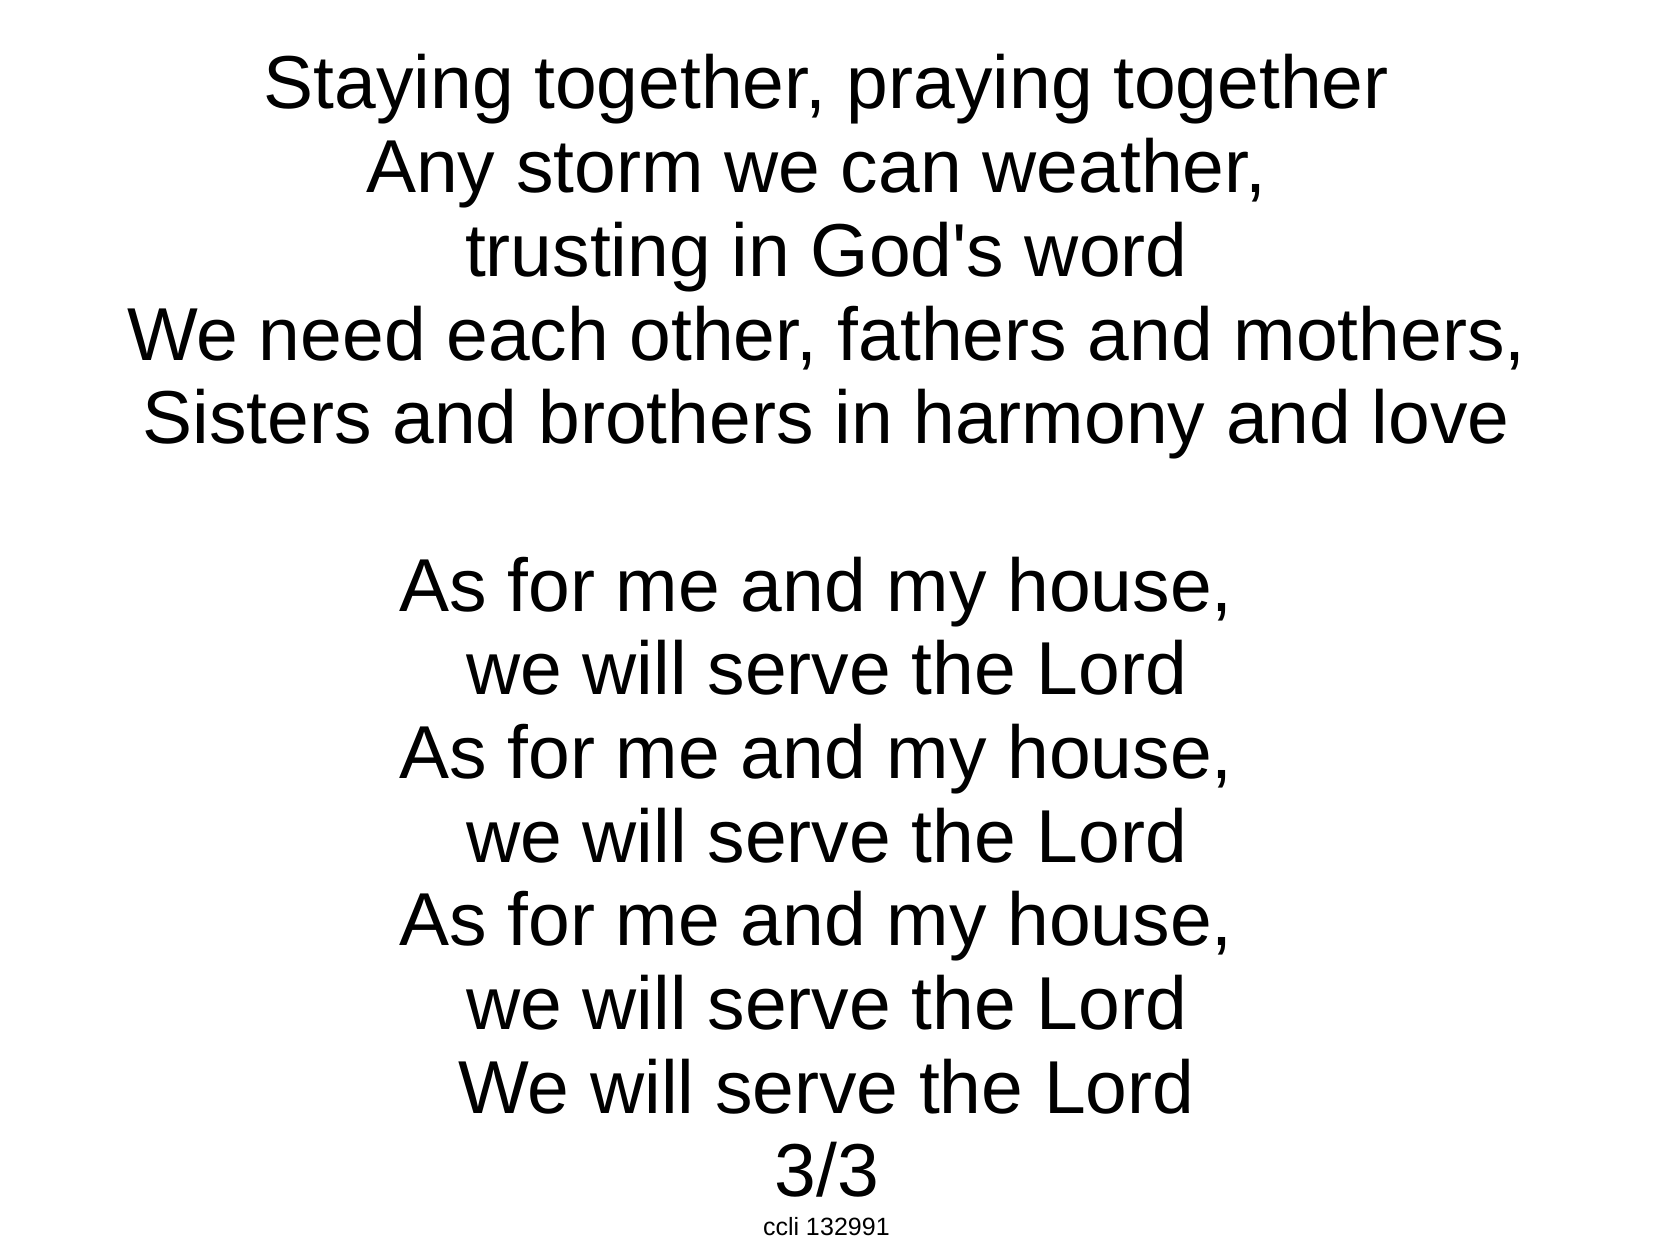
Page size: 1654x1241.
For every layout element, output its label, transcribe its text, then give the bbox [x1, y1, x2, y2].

text_box Staying together, praying together Any storm we can weather, trusting in God's word We need each other, fathers and mothers, Sisters and brothers in harmony and love As for me and my house, we will serve the Lord As for me and my house, we will serve the Lord As for me and my house, we will serve the Lord We will serve the Lord 3/3 ccli 132991 [29, 29, 1624, 1241]
